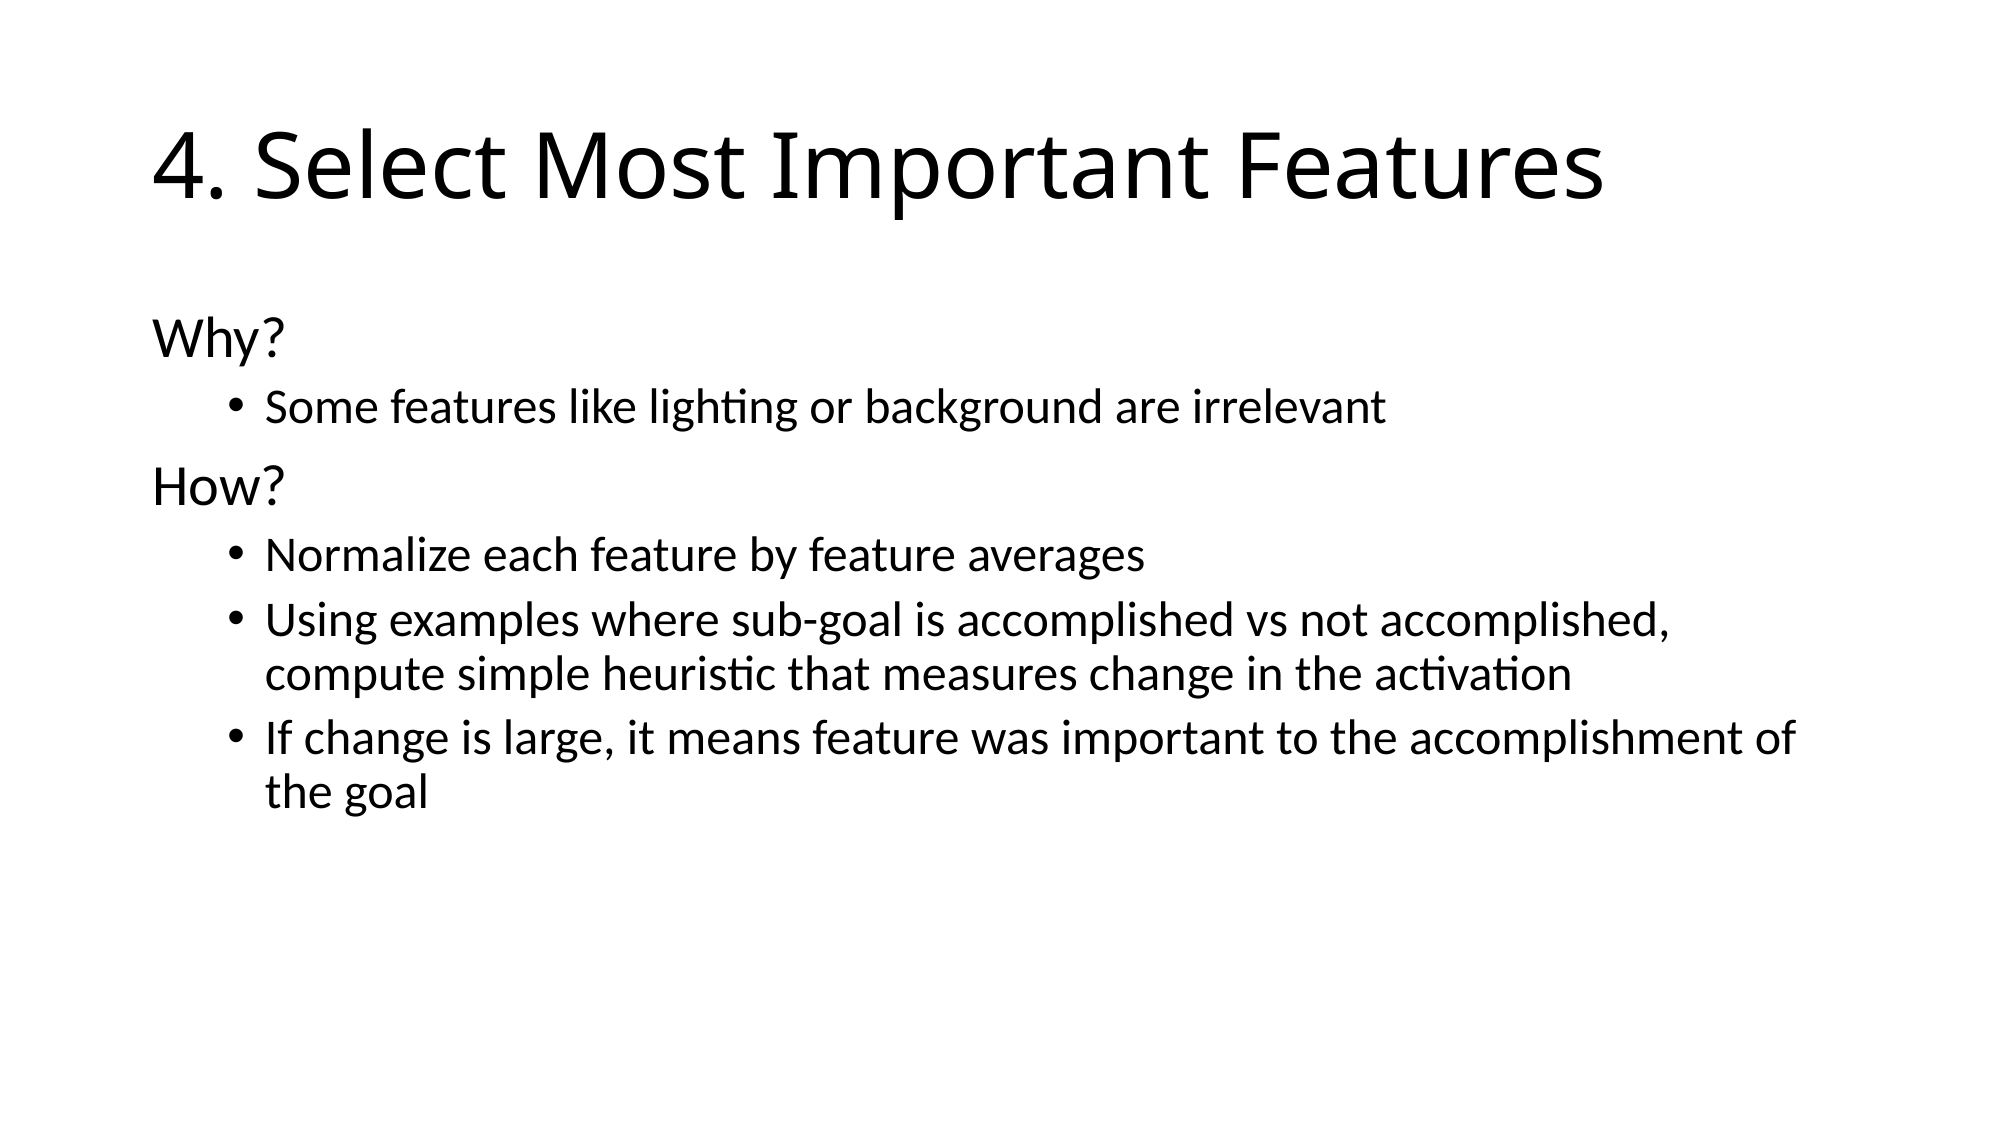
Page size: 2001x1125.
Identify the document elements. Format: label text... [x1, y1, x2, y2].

title 4. Select Most Important Features [137, 59, 1863, 278]
list Why? Some features like lighting or background are irrelevant How? Normalize each feature by feature averages Using examples where sub-goal is accomplished vs not accomplished, compute simple heuristic that measures change in the activation If change is large, it means feature was important to the accomplishment of the goal [137, 299, 1863, 1014]
